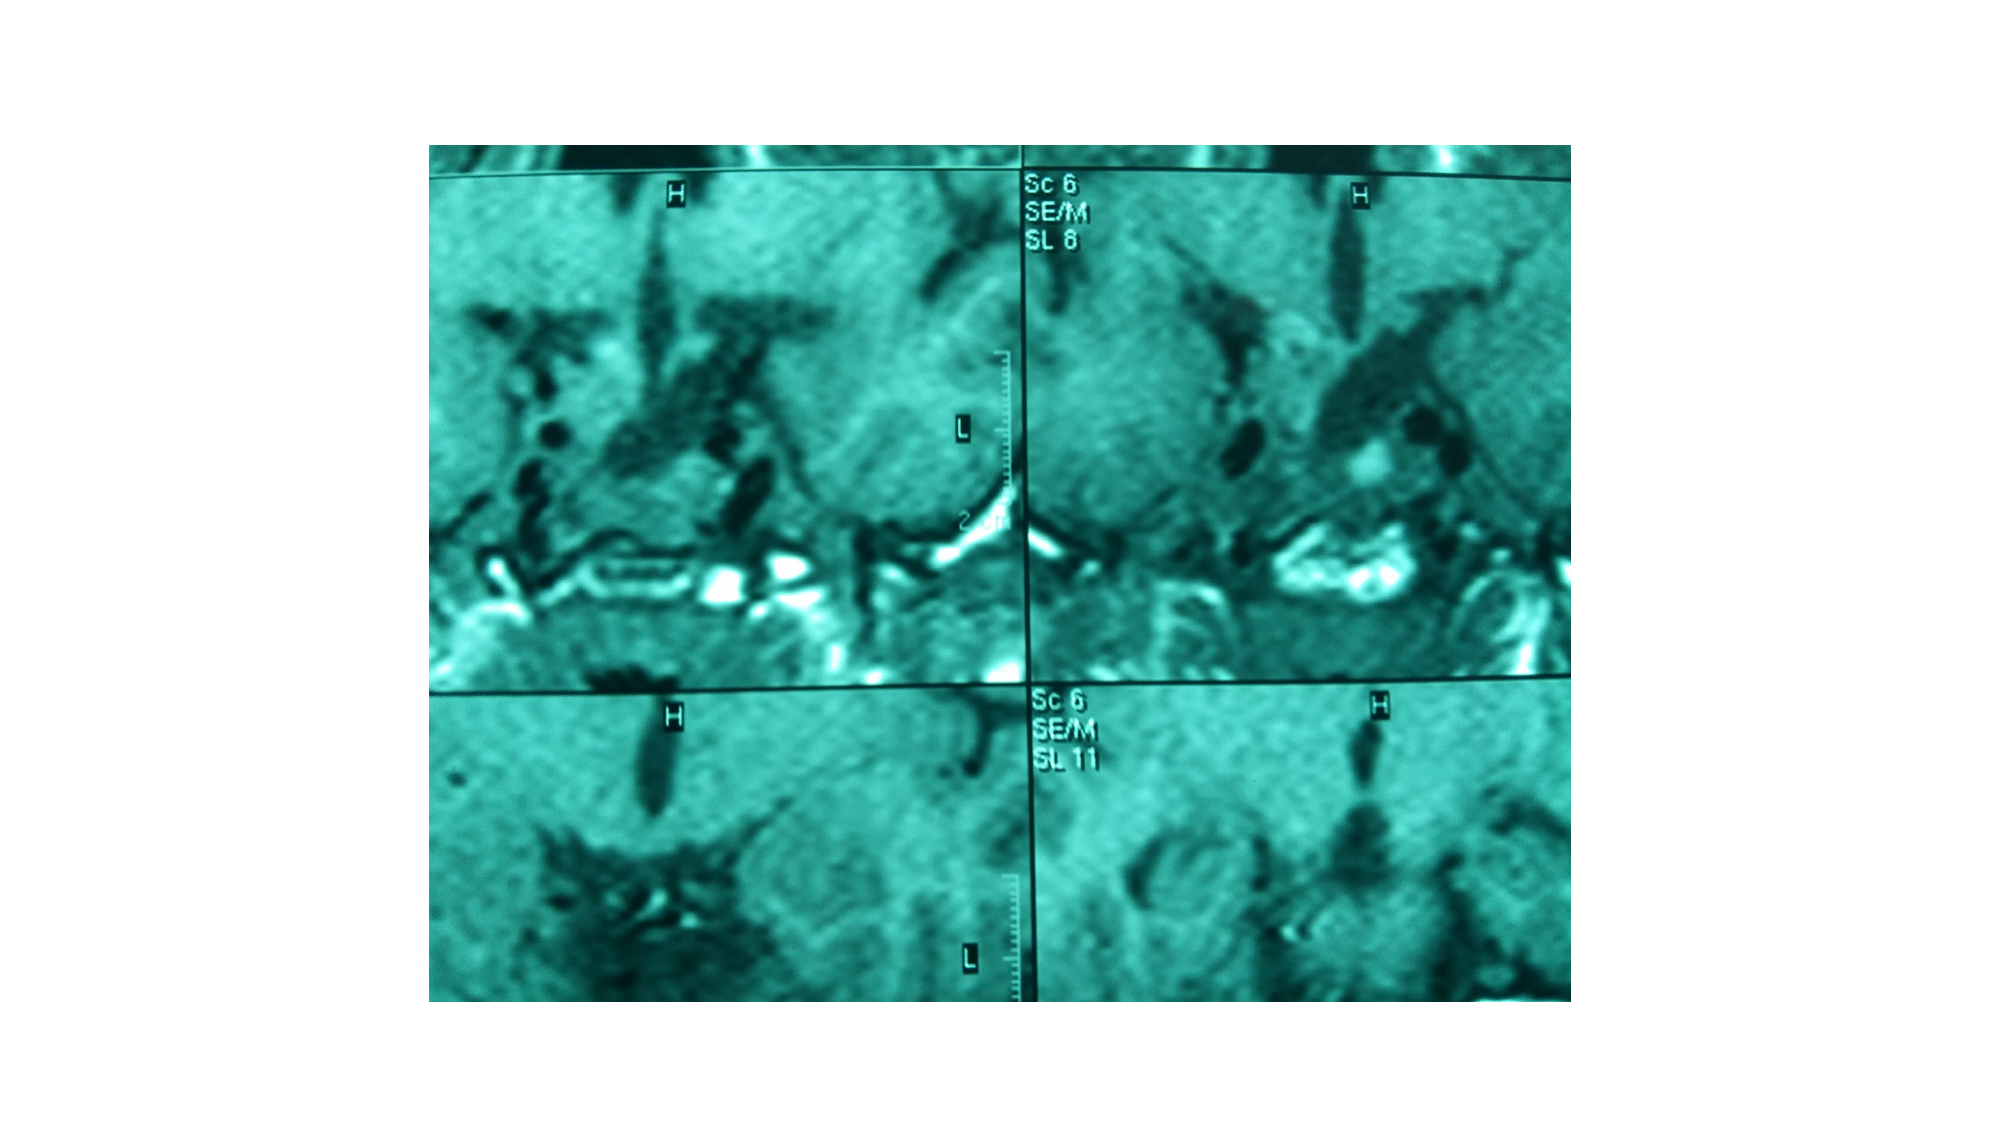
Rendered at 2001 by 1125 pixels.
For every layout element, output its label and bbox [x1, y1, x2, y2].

list [429, 145, 1571, 1002]
